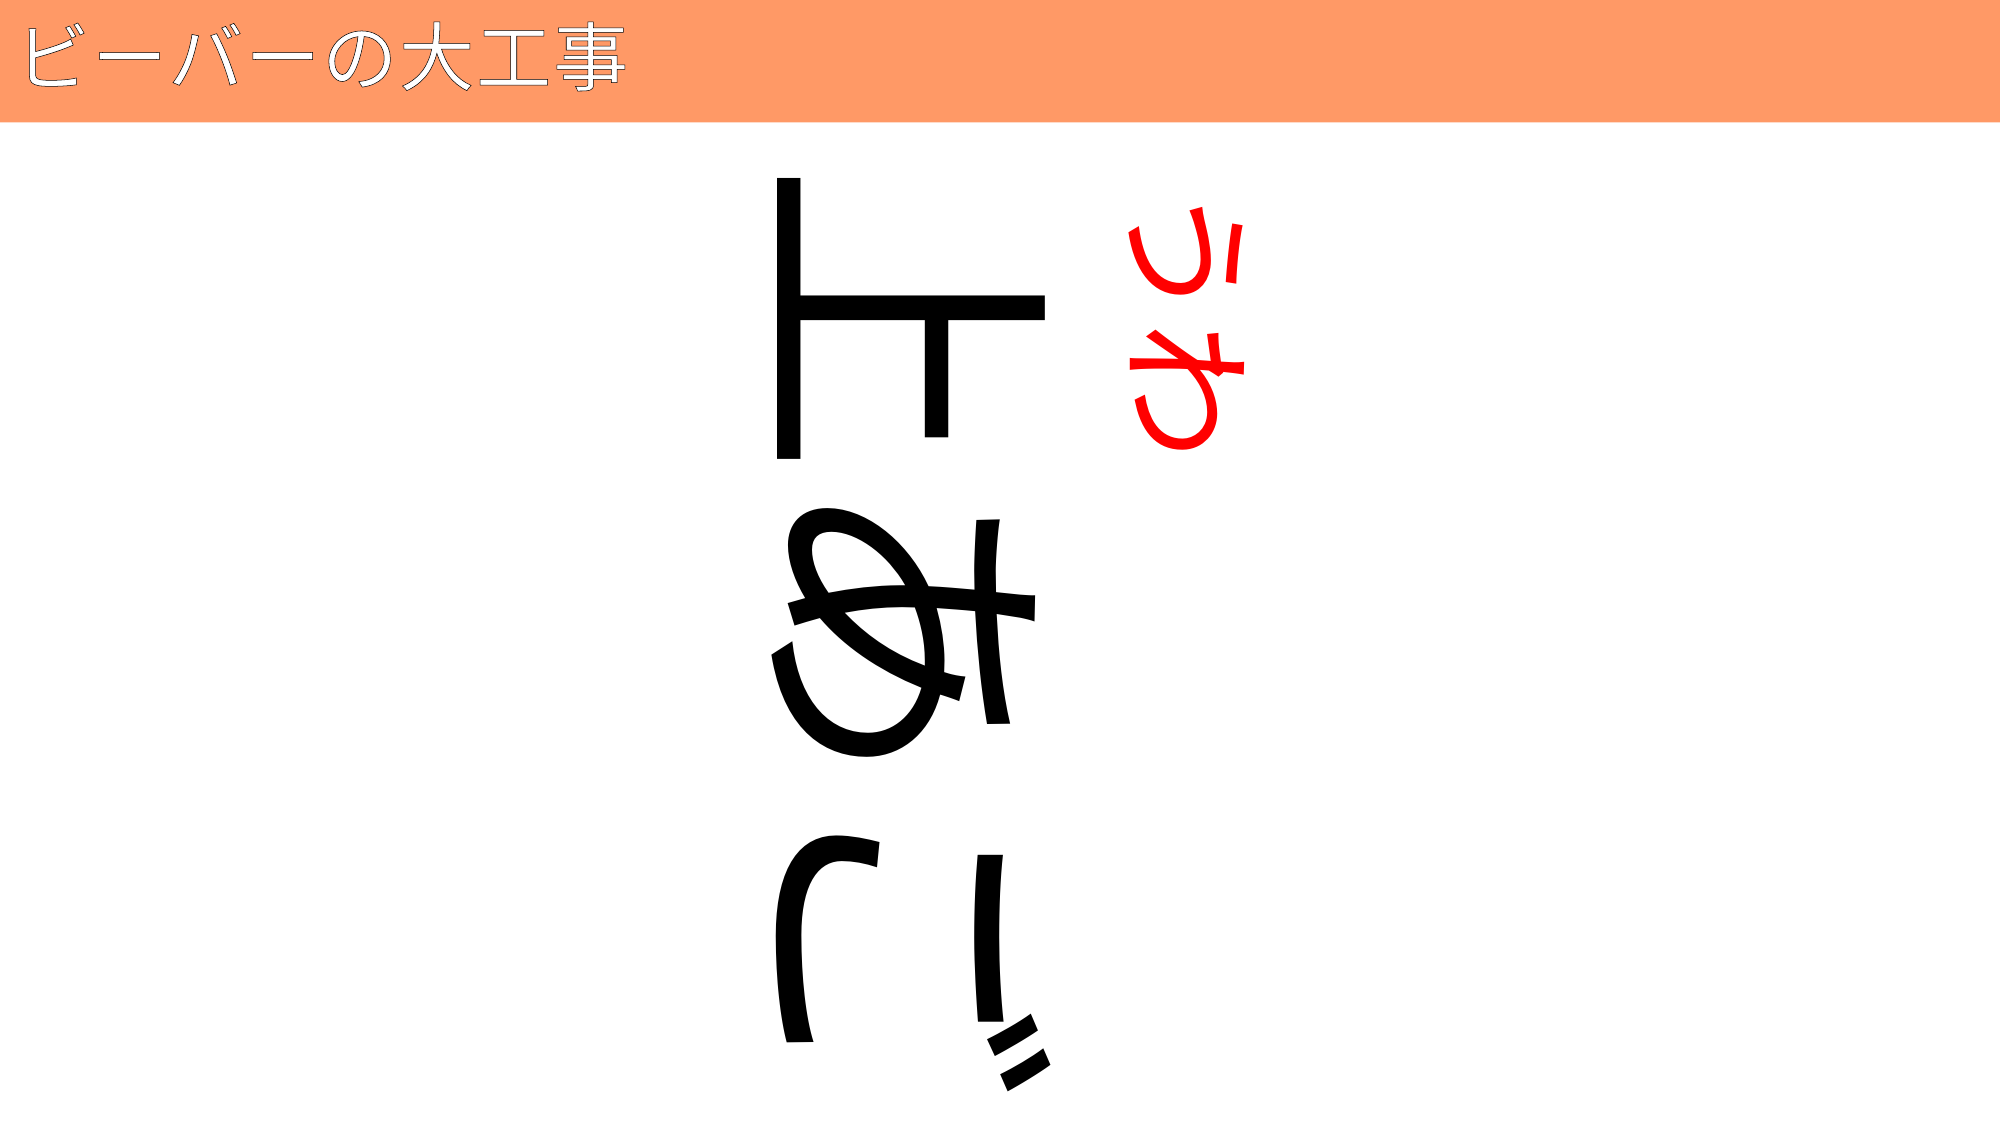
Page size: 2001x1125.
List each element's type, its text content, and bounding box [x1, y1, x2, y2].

slide_number 5 [1712, 0, 2000, 123]
text_box 上あご [698, 147, 1108, 1125]
text_box うわ [1083, 170, 1281, 463]
title ビーバーの大工事 [0, 0, 1712, 123]
